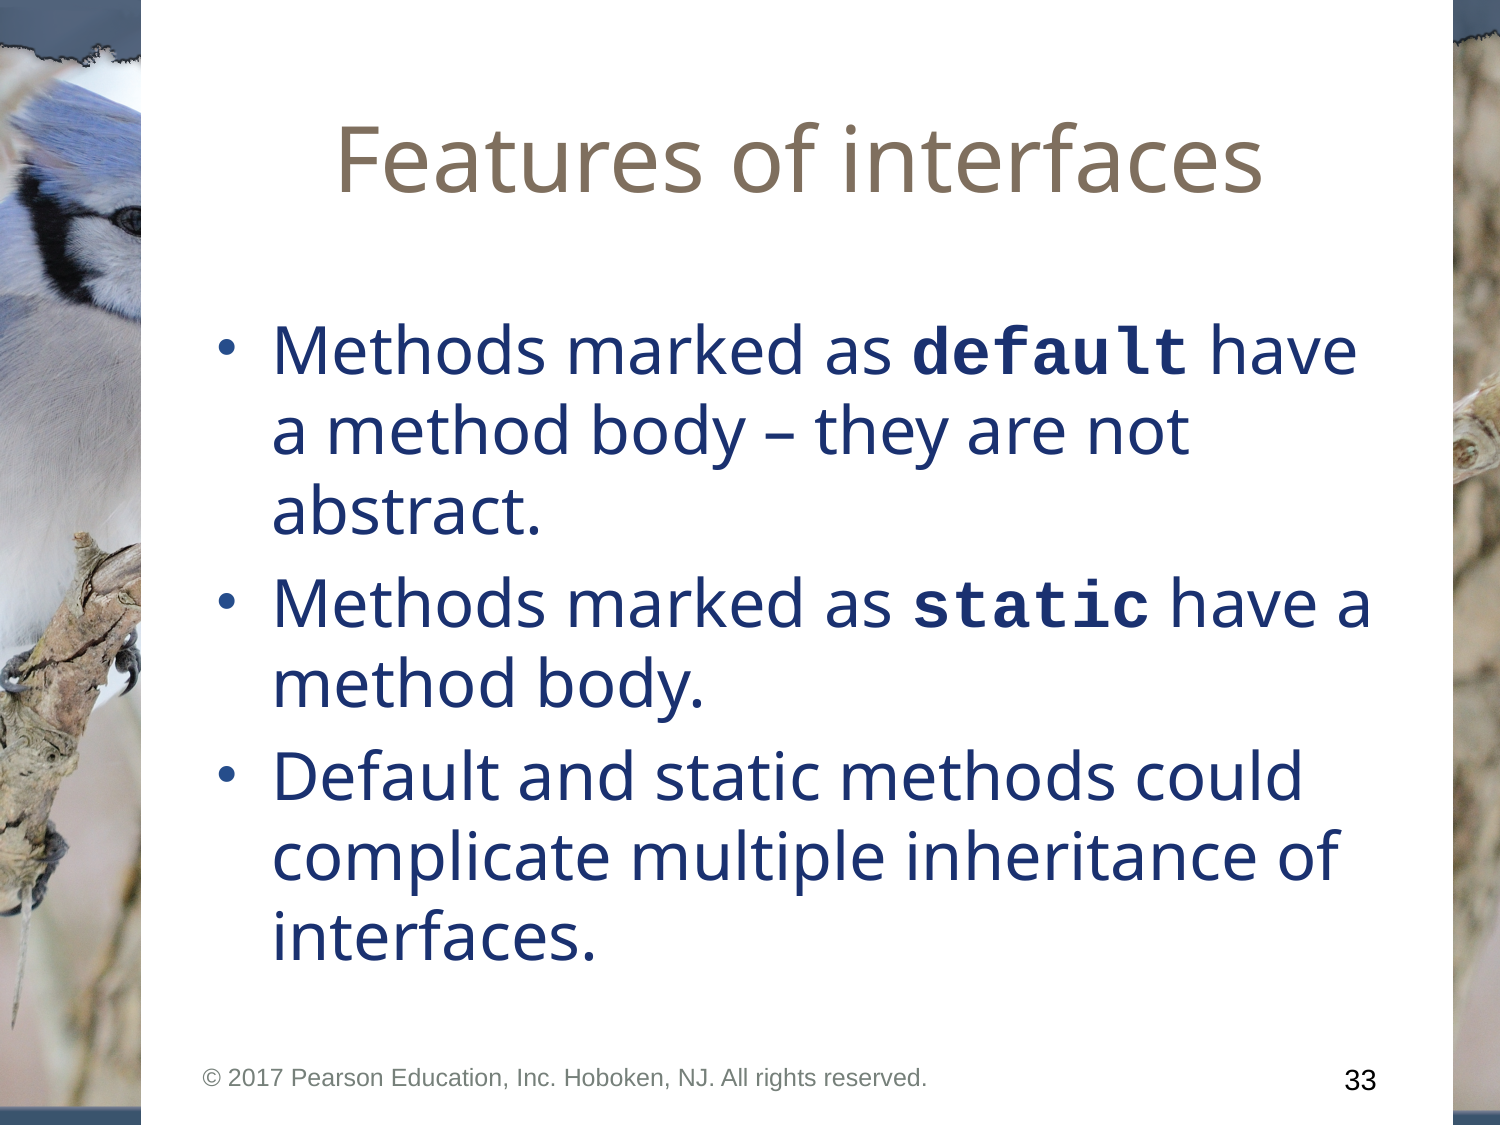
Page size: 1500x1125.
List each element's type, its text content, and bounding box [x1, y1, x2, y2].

list Methods marked as default have a method body – they are not abstract. Methods marked as static have a method body. Default and static methods could complicate multiple inheritance of interfaces. [200, 299, 1425, 1000]
title Features of interfaces [162, 62, 1438, 250]
footer © 2017 Pearson Education, Inc. Hoboken, NJ. All rights reserved. [187, 1054, 1325, 1105]
picture [1453, 0, 1500, 1125]
picture [0, 0, 141, 1125]
